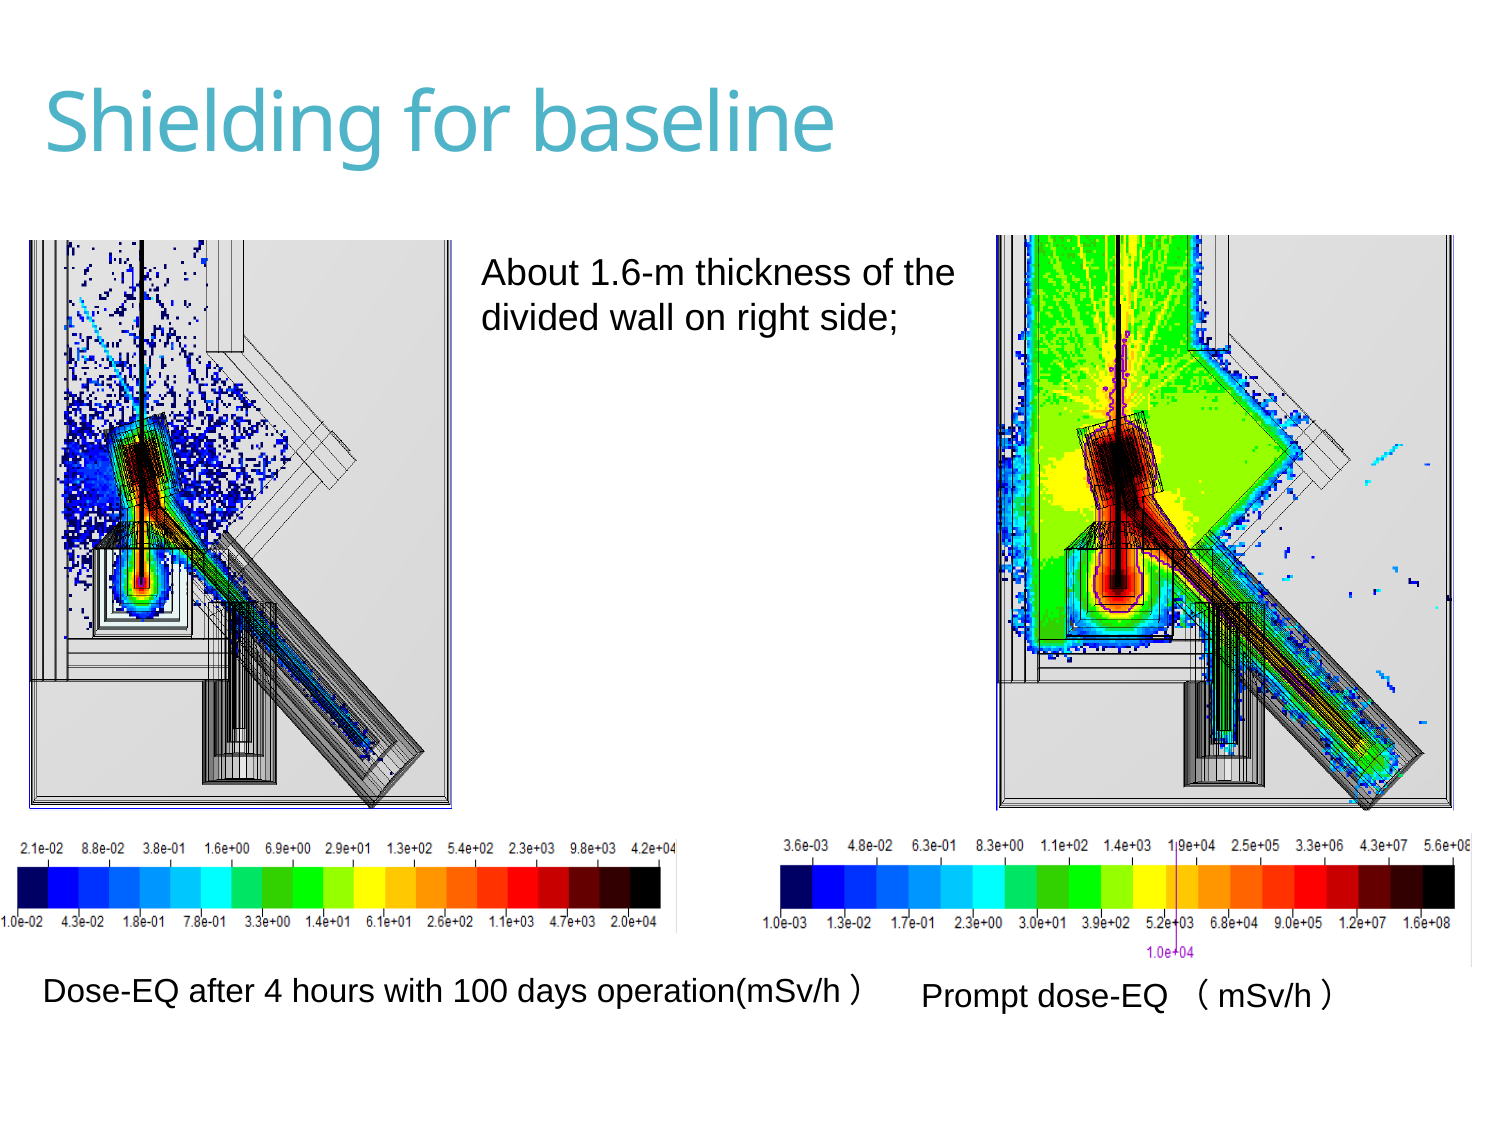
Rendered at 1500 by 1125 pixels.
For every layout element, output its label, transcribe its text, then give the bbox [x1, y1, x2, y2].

text_box Prompt dose-EQ（mSv/h） [906, 967, 1369, 1022]
text_box About 1.6-m thickness of the divided wall on right side; [466, 240, 975, 346]
picture [761, 833, 1474, 967]
picture [995, 235, 1454, 811]
text_box Dose-EQ after 4 hours with 100 days operation(mSv/h） [27, 961, 899, 1017]
slide_number 15 [1073, 967, 1433, 1125]
picture [0, 839, 680, 933]
title Shielding for baseline [29, 87, 1055, 163]
picture [29, 240, 453, 811]
